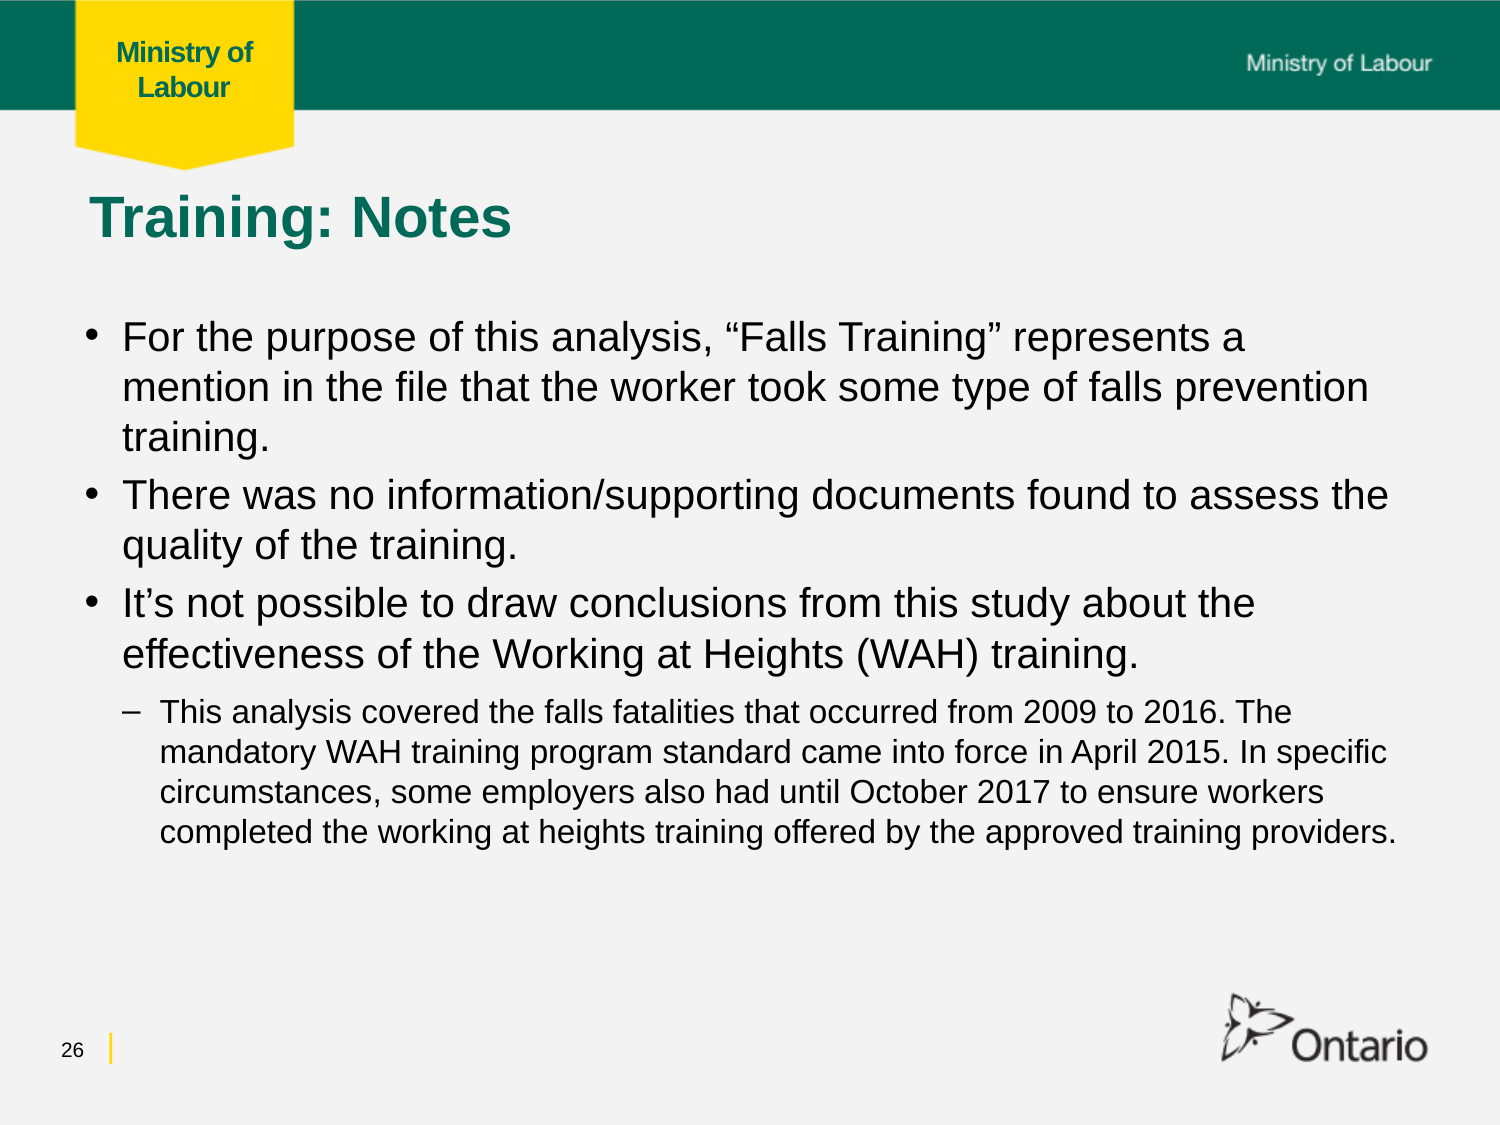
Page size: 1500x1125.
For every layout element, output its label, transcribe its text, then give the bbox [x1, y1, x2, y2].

title Training: Notes [74, 170, 1430, 322]
text_box For the purpose of this analysis, “Falls Training” represents a mention in the file that the worker took some type of falls prevention training. There was no information/supporting documents found to assess the quality of the training. It’s not possible to draw conclusions from this study about the effectiveness of the Working at Heights (WAH) training. This analysis covered the falls fatalities that occurred from 2009 to 2016. The mandatory WAH training program standard came into force in April 2015. In specific circumstances, some employers also had until October 2017 to ensure workers completed the working at heights training offered by the approved training providers. [84, 302, 1416, 929]
